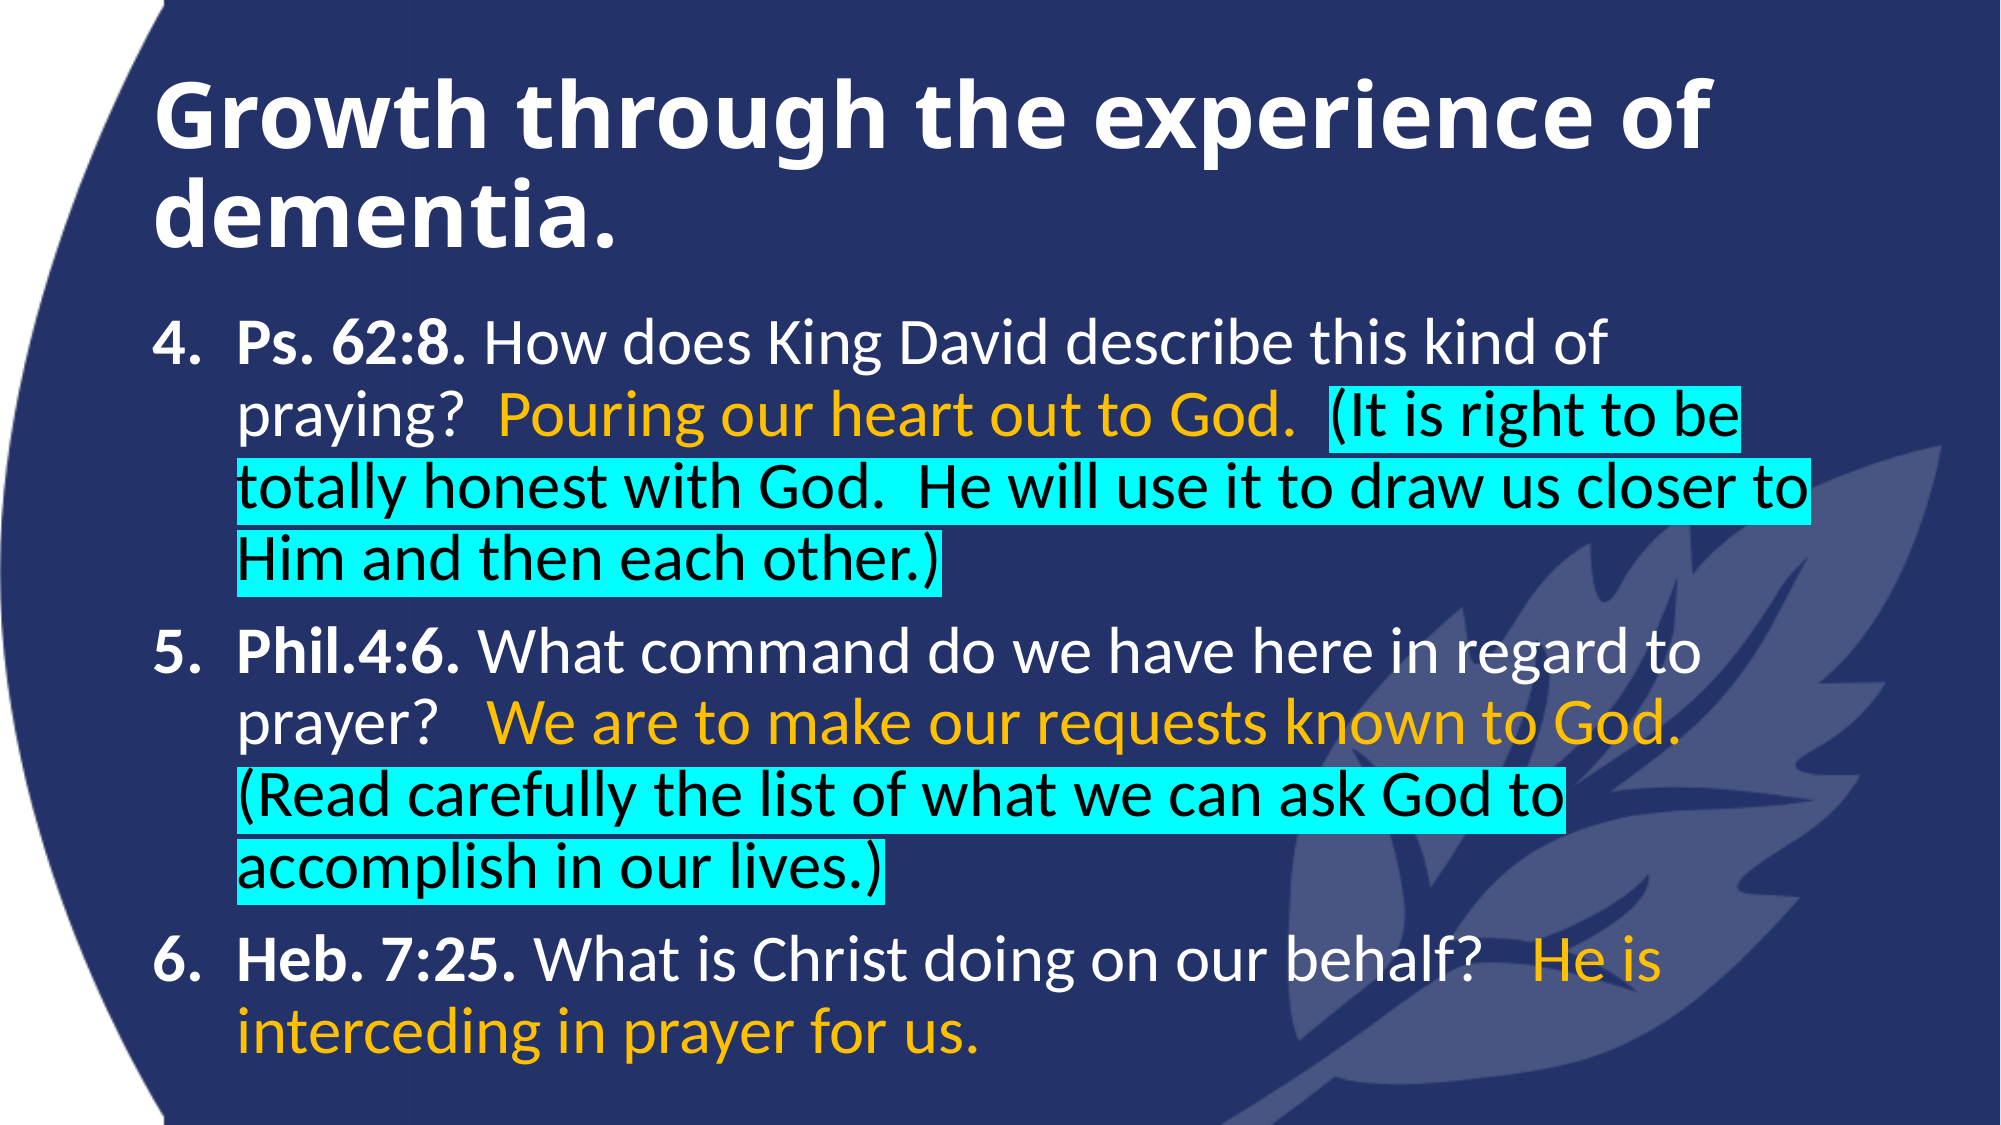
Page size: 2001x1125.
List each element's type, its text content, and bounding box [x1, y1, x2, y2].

list Ps. 62:8. How does King David describe this kind of praying? Pouring our heart out to God. (It is right to be totally honest with God. He will use it to draw us closer to Him and then each other.) Phil.4:6. What command do we have here in regard to prayer? We are to make our requests known to God. (Read carefully the list of what we can ask God to accomplish in our lives.) Heb. 7:25. What is Christ doing on our behalf? He is interceding in prayer for us. [137, 299, 1863, 1014]
picture [0, 0, 2001, 1125]
title Growth through the experience of dementia. [137, 59, 1863, 278]
